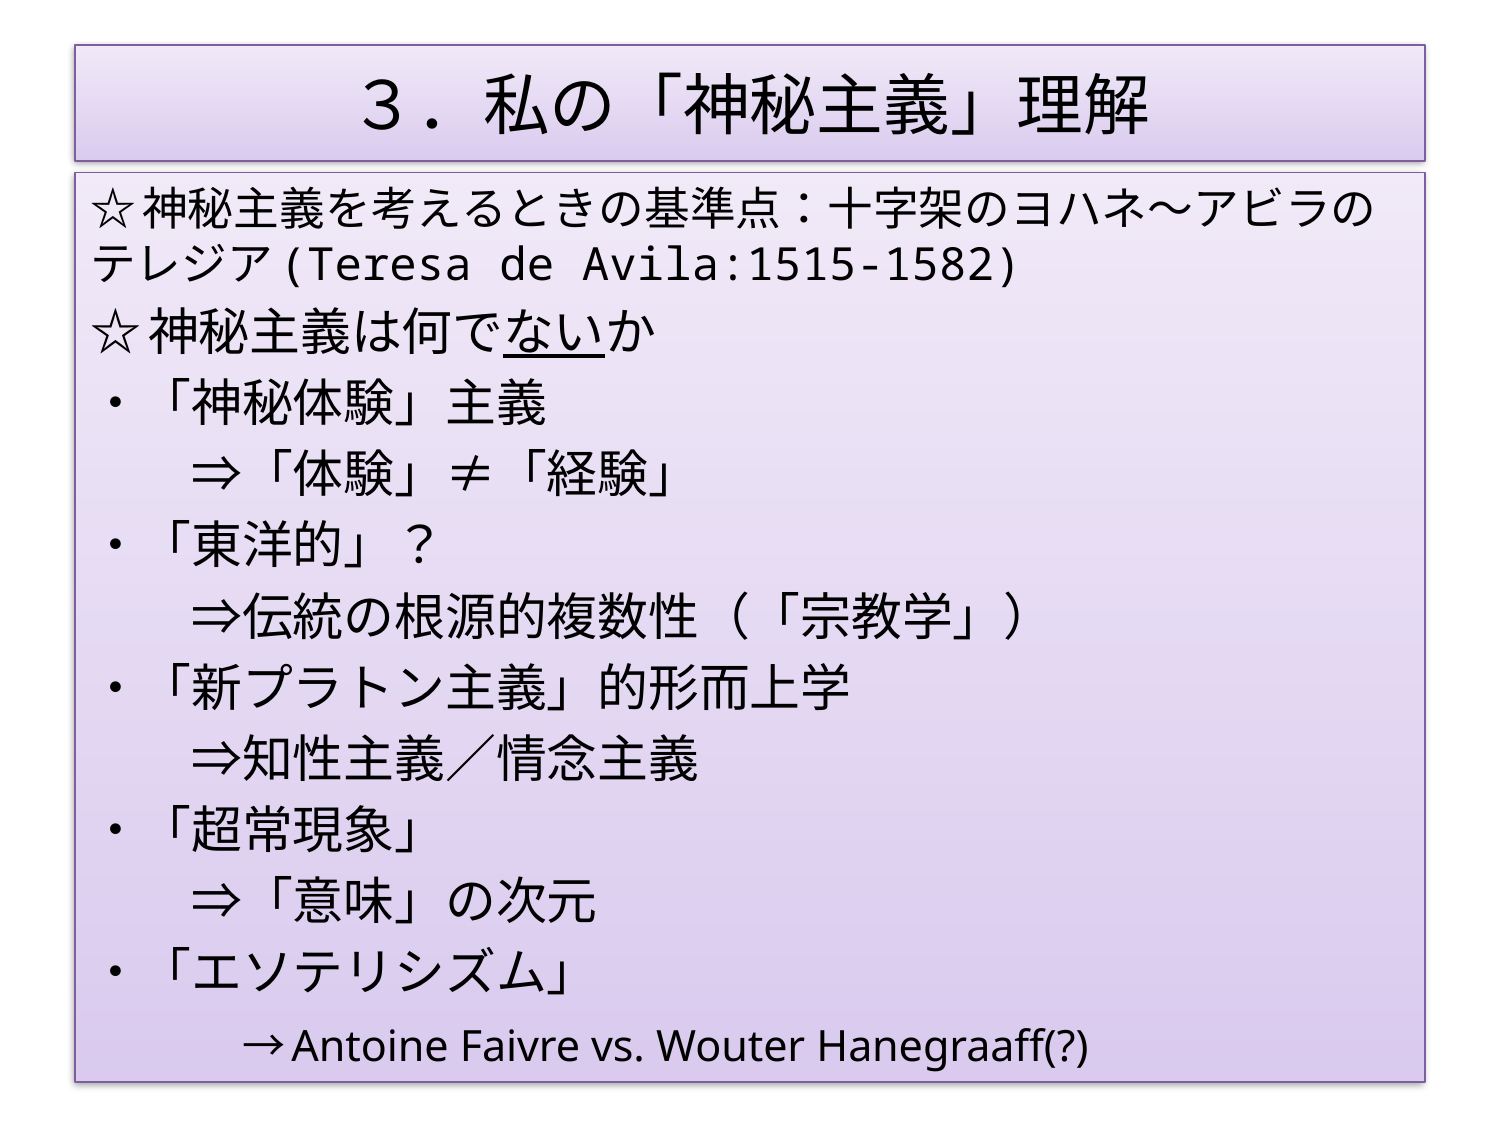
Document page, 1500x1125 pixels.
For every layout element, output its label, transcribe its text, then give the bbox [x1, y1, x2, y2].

list ☆神秘主義を考えるときの基準点：十字架のヨハネ～アビラのテレジア(Teresa de Avila:1515-1582) ☆神秘主義は何でないか ・「神秘体験」主義 ⇒「体験」≠「経験」 ・「東洋的」？ ⇒伝統の根源的複数性（「宗教学」） ・「新プラトン主義」的形而上学 ⇒知性主義／情念主義 ・「超常現象」 ⇒「意味」の次元 ・「エソテリシズム」 →Antoine Faivre vs. Wouter Hanegraaff(?) [74, 172, 1426, 1083]
title ３．私の「神秘主義」理解 [74, 44, 1426, 162]
